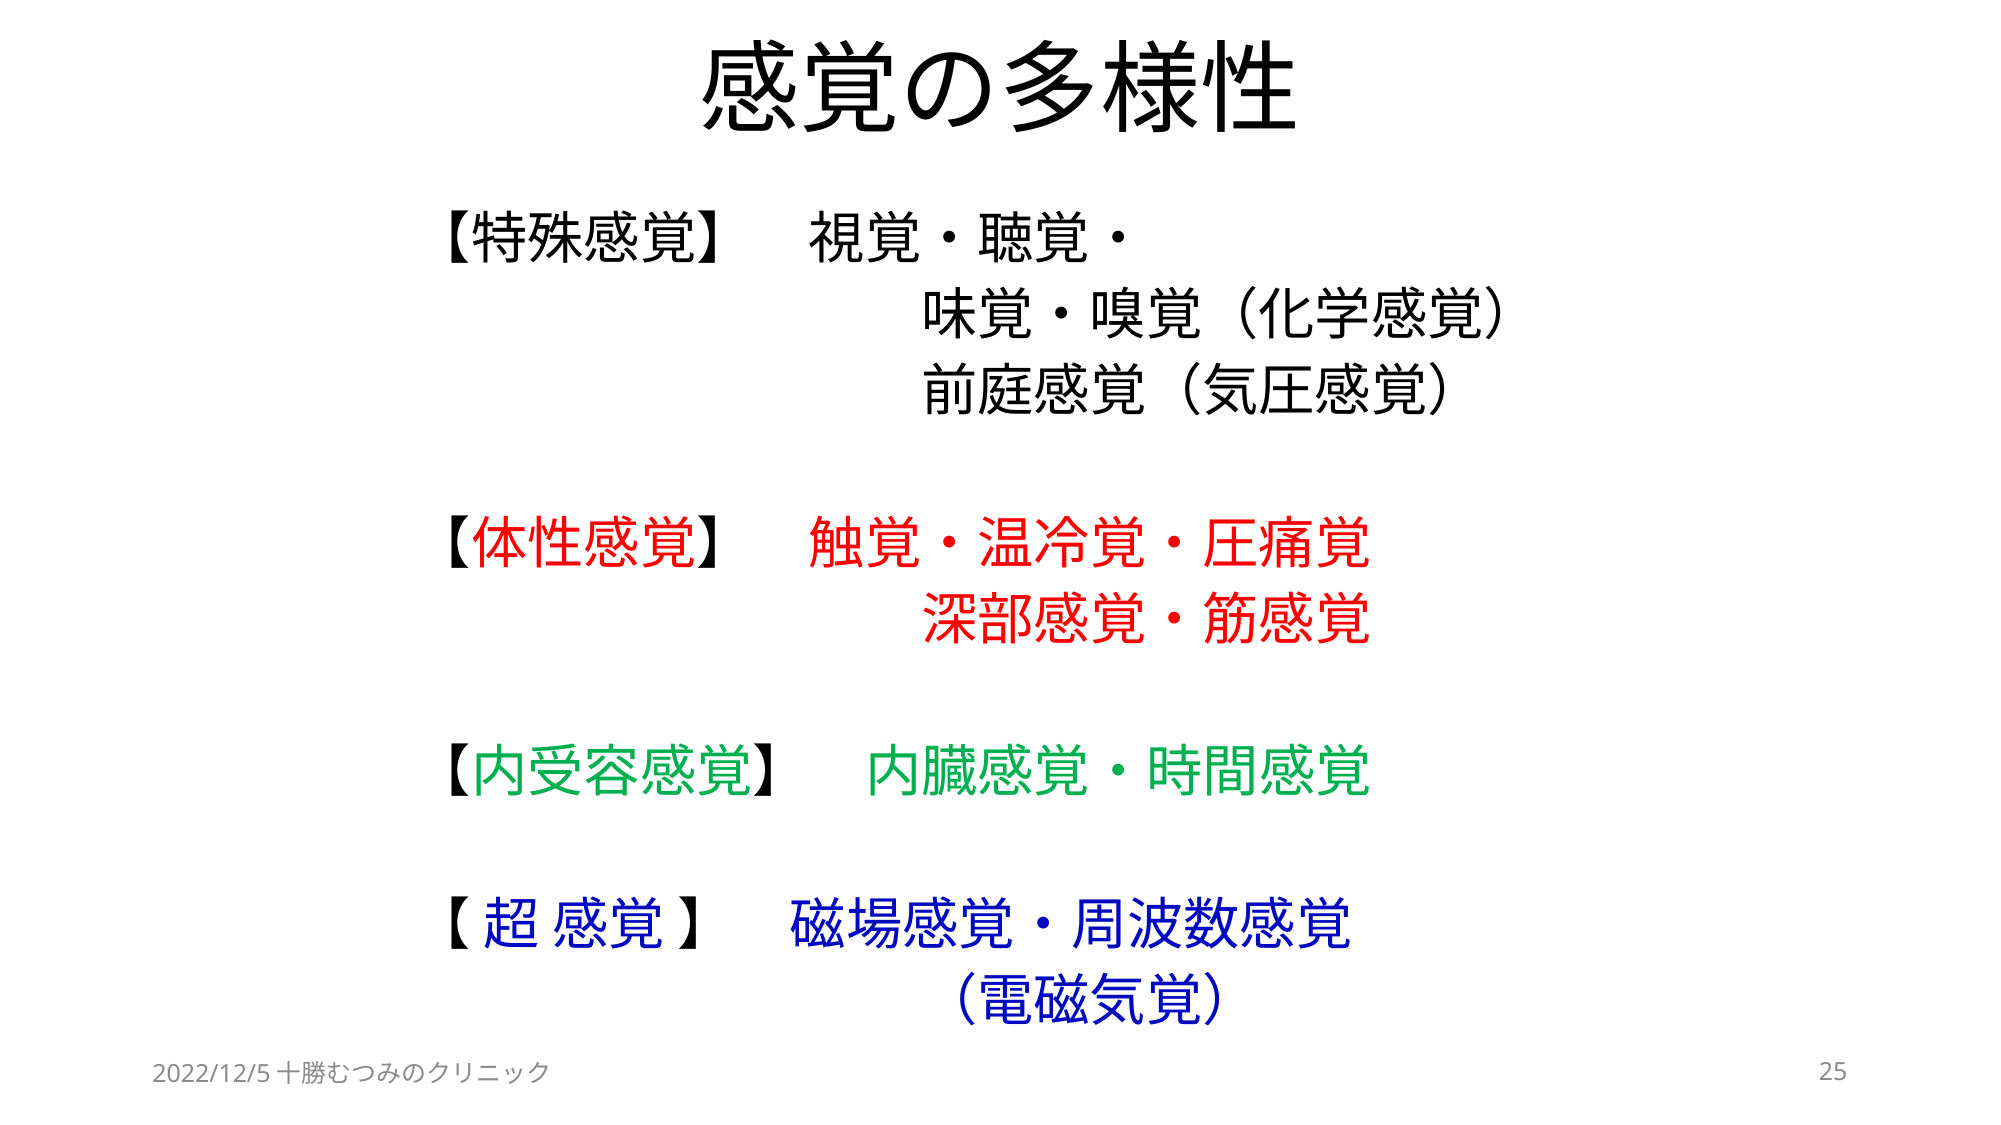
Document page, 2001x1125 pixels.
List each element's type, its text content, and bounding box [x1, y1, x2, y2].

title 感覚の多様性 [336, 22, 1664, 154]
slide_number 25 [1412, 1042, 1863, 1103]
text_box 【特殊感覚】 視覚・聴覚・ 味覚・嗅覚（化学感覚） 前庭感覚（気圧感覚） 【体性感覚】 触覚・温冷覚・圧痛覚 深部感覚・筋感覚 【内受容感覚】 内臓感覚・時間感覚 【 超 感覚 】 磁場感覚・周波数感覚 （電磁気覚） [400, 202, 1727, 1043]
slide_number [137, 1042, 588, 1103]
